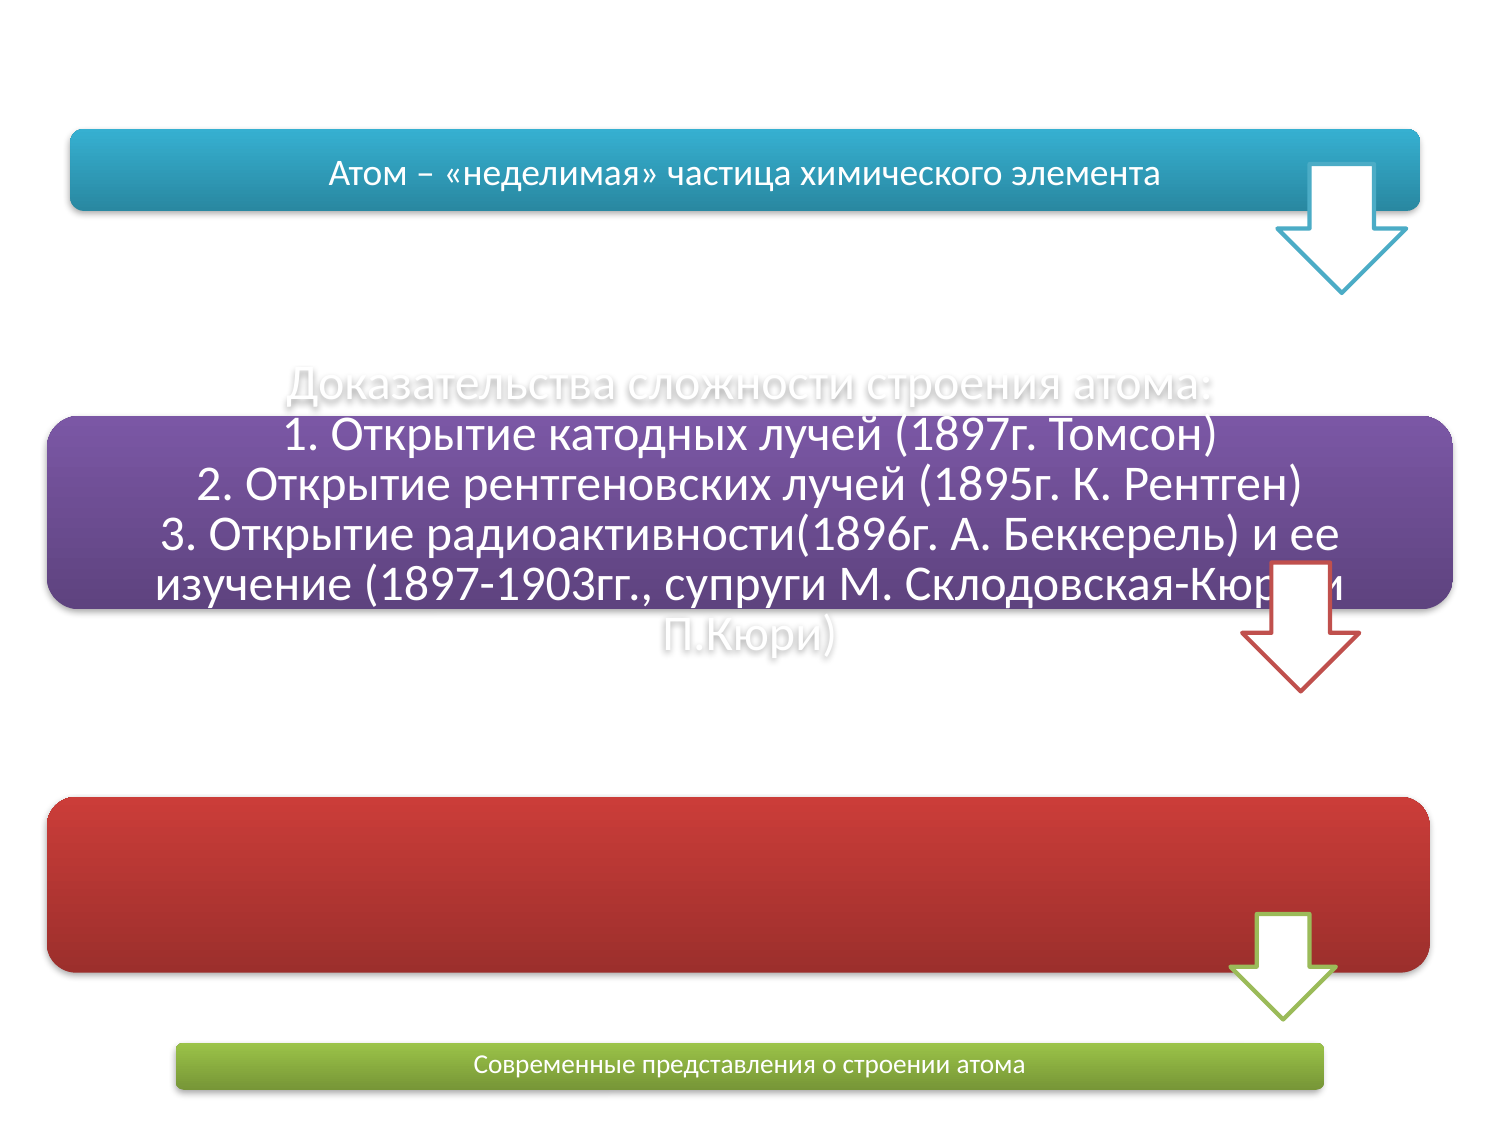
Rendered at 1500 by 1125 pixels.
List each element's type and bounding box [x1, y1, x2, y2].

text_box [46, 222, 1454, 610]
text_box [46, 620, 1430, 973]
text_box [1240, 980, 1326, 994]
text_box [175, 995, 1325, 1091]
list [70, 46, 1421, 212]
